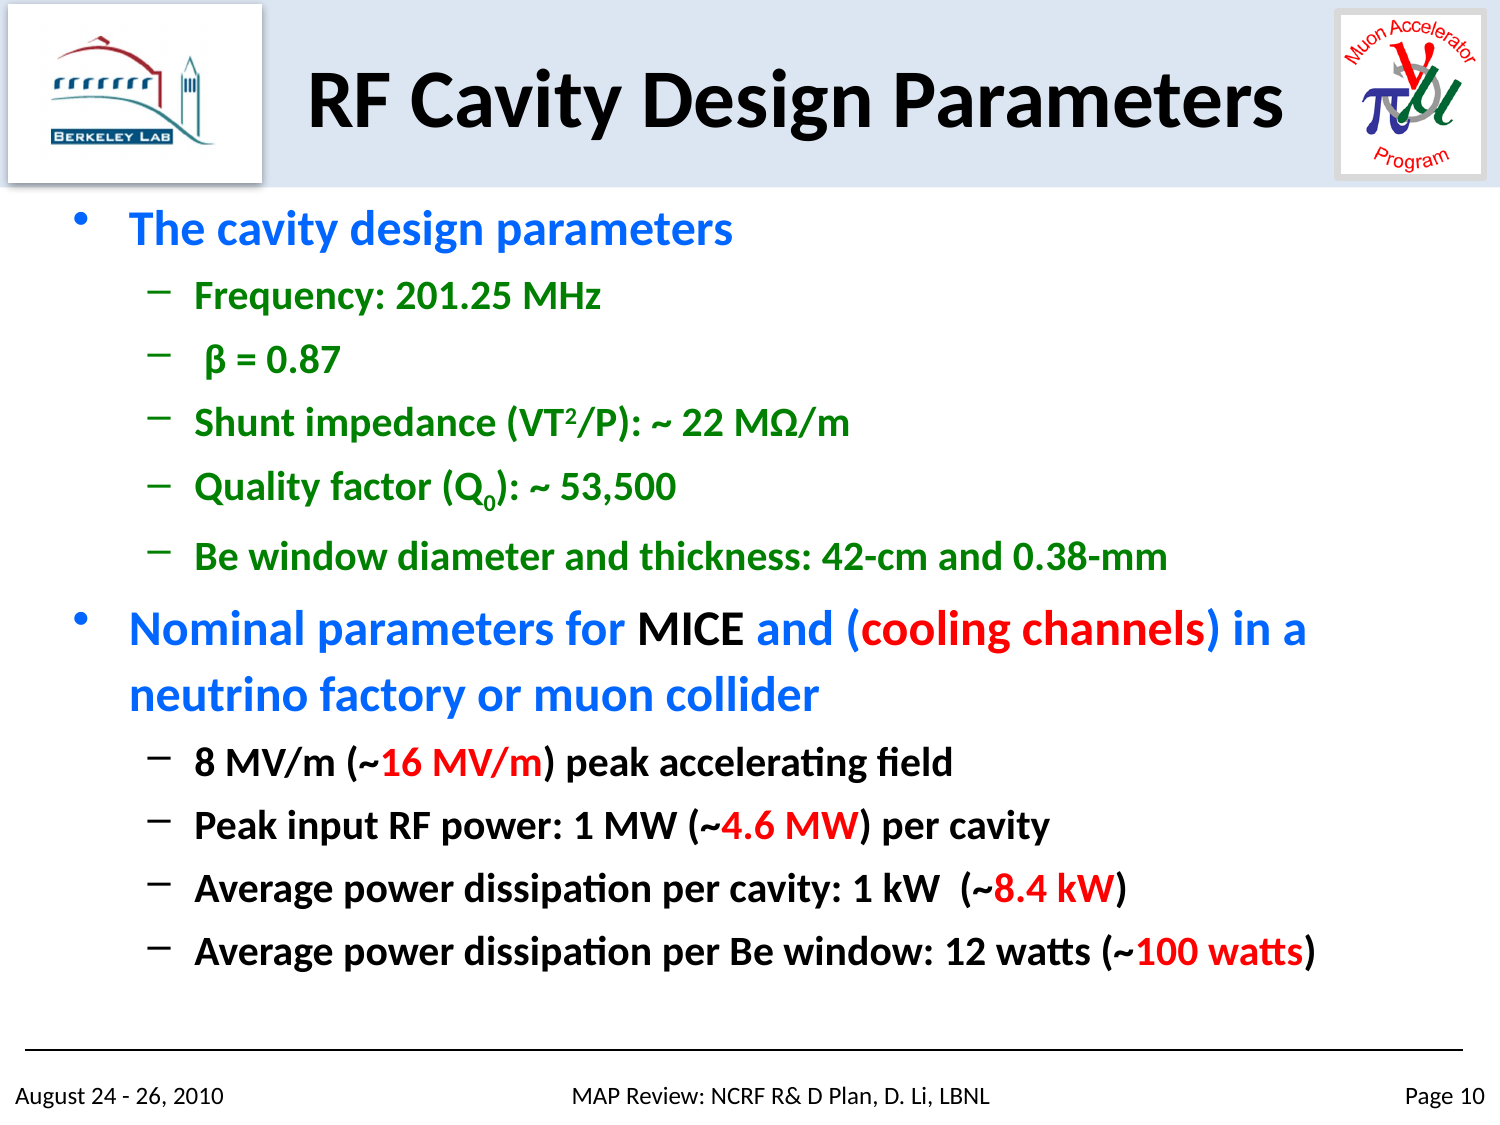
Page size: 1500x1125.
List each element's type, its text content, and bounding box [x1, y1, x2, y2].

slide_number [0, 1065, 350, 1125]
slide_number Page 10 [1149, 1065, 1500, 1125]
picture [1341, 15, 1481, 174]
footer MAP Review: NCRF R& D Plan, D. Li, LBNL [512, 1065, 1050, 1125]
text_box The cavity design parameters Frequency: 201.25 MHz β = 0.87 Shunt impedance (VT2/P): ~ 22 MΩ/m Quality factor (Q0): ~ 53,500 Be window diameter and thickness: 42-cm and 0.38-mm Nominal parameters for MICE and (cooling channels) in a neutrino factory or muon collider 8 MV/m (~16 MV/m) peak accelerating field Peak input RF power: 1 MW (~4.6 MW) per cavity Average power dissipation per cavity: 1 kW (~8.4 kW) Average power dissipation per Be window: 12 watts (~100 watts) [57, 181, 1446, 1013]
text_box RF Cavity Design Parameters [268, 24, 1325, 163]
picture [23, 19, 247, 169]
